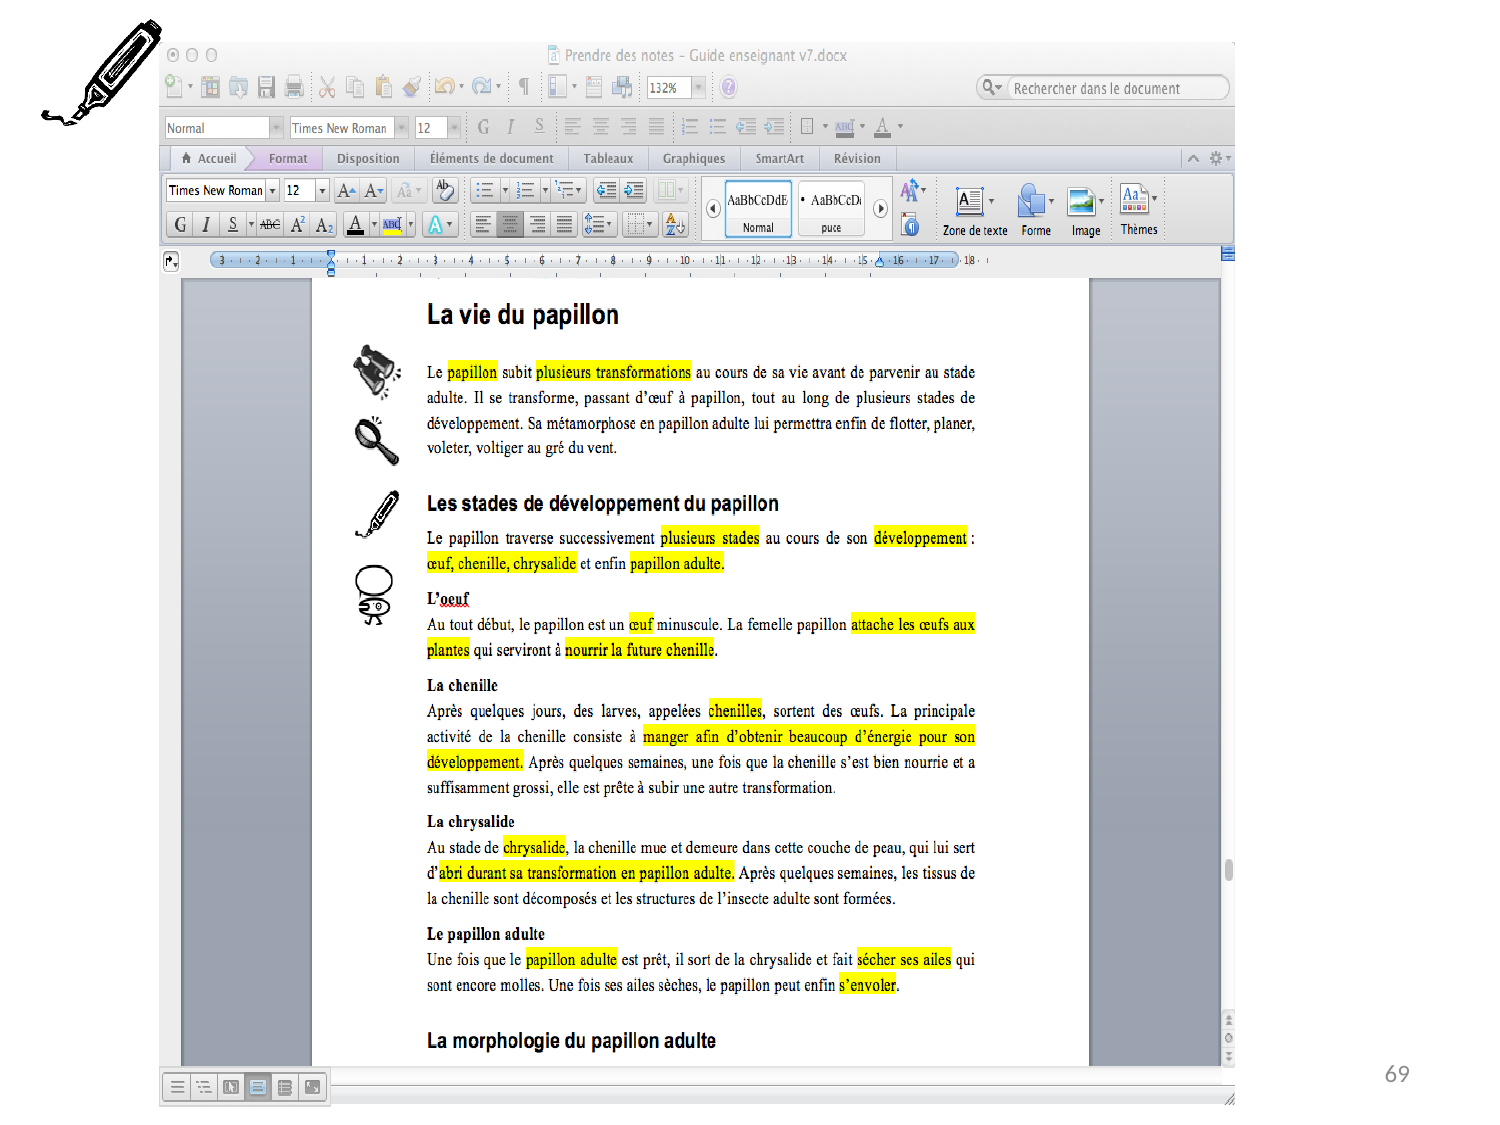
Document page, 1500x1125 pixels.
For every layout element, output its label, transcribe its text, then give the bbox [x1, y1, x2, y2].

slide_number 69 [1238, 1042, 1425, 1103]
picture [40, 18, 1235, 1108]
